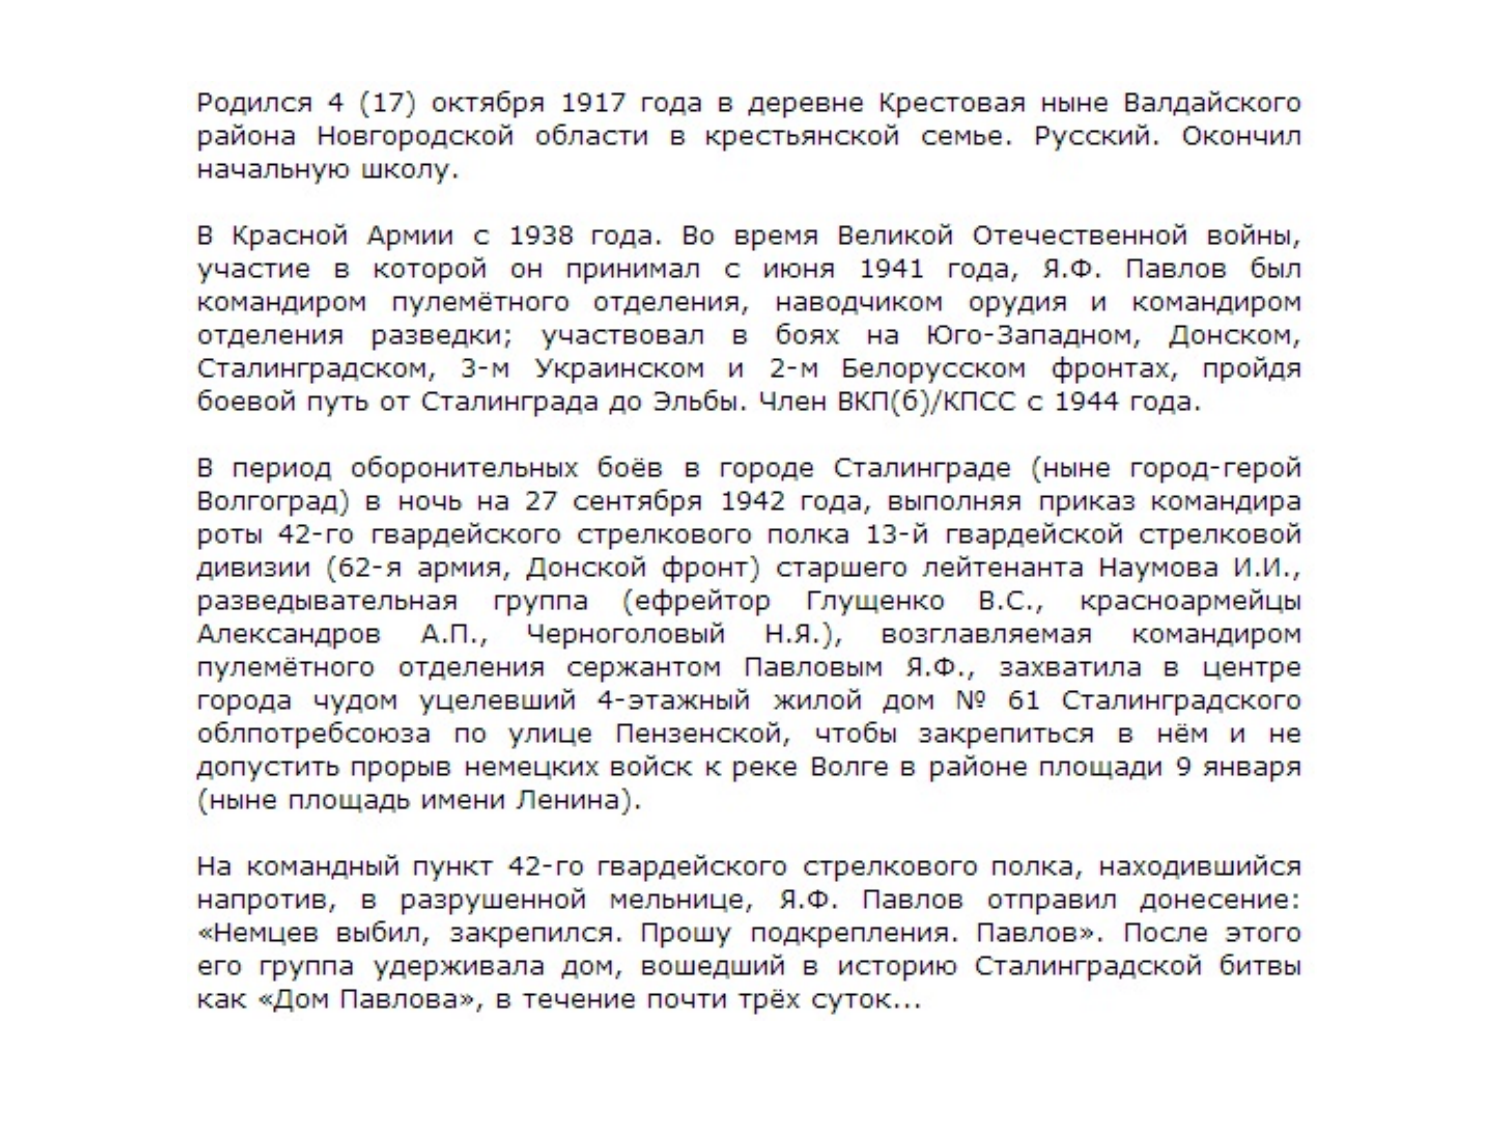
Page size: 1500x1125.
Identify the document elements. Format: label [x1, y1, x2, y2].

picture [187, 81, 1317, 1021]
